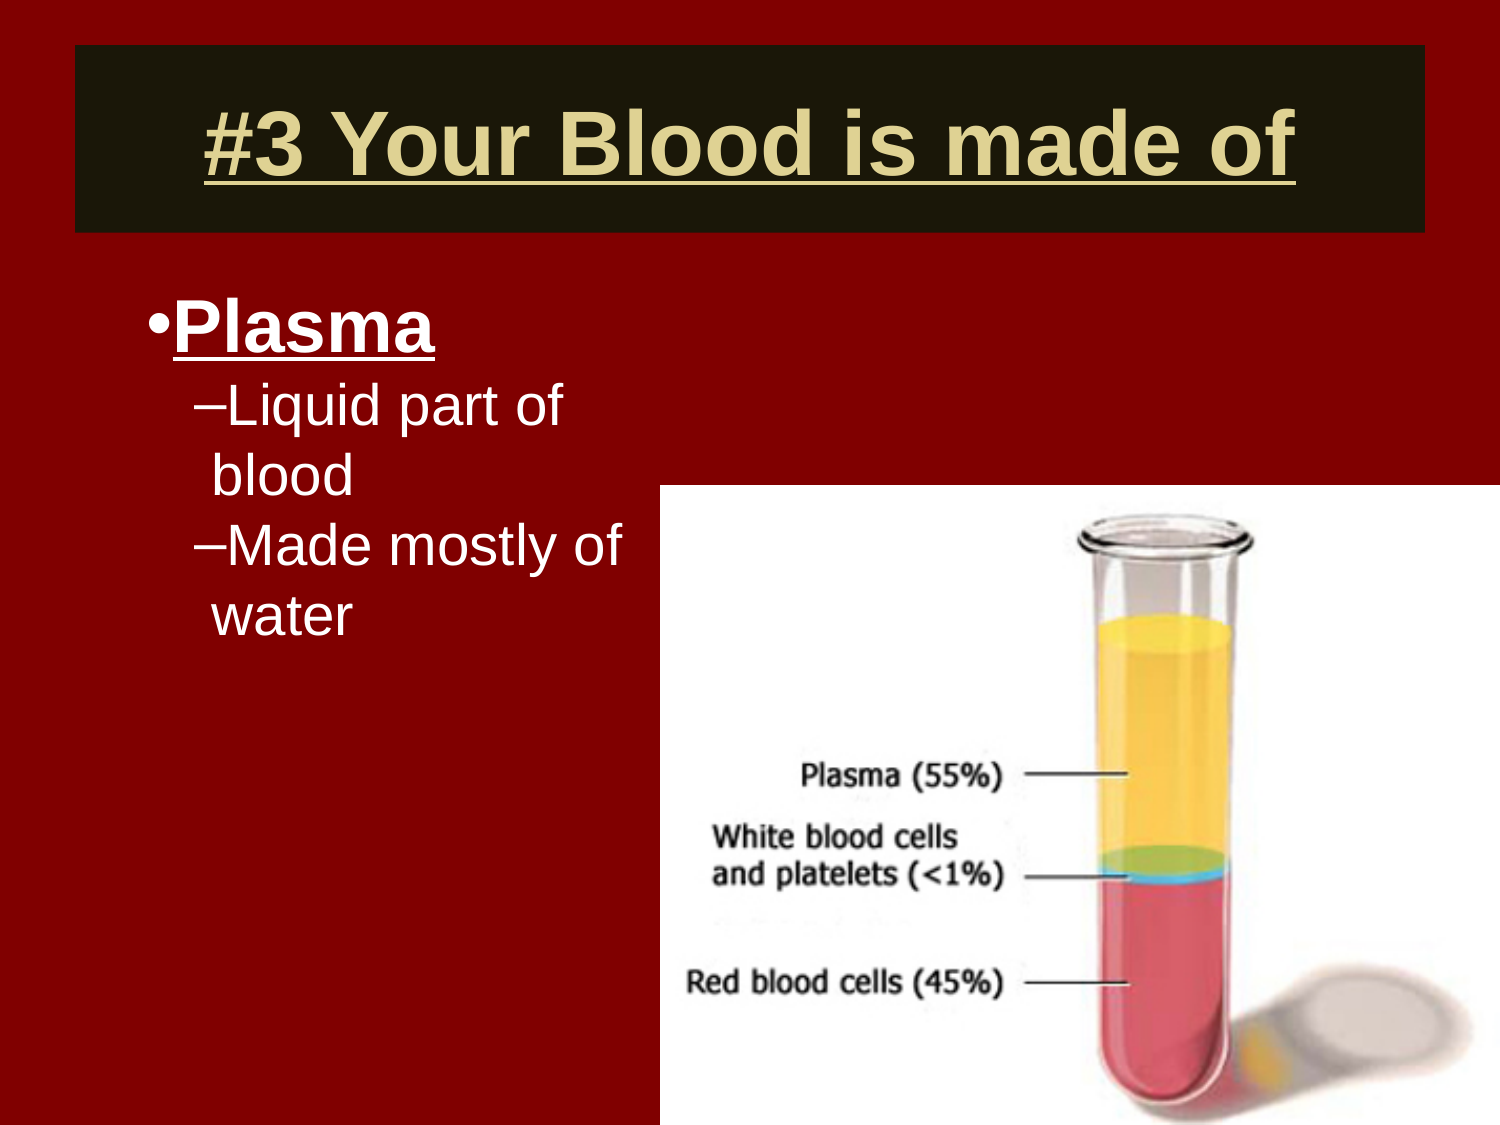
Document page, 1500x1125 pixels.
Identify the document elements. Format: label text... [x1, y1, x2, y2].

list Plasma Liquid part of blood Made mostly of water [75, 262, 738, 1005]
picture [660, 484, 1500, 1125]
title #3 Your Blood is made of [75, 45, 1425, 233]
